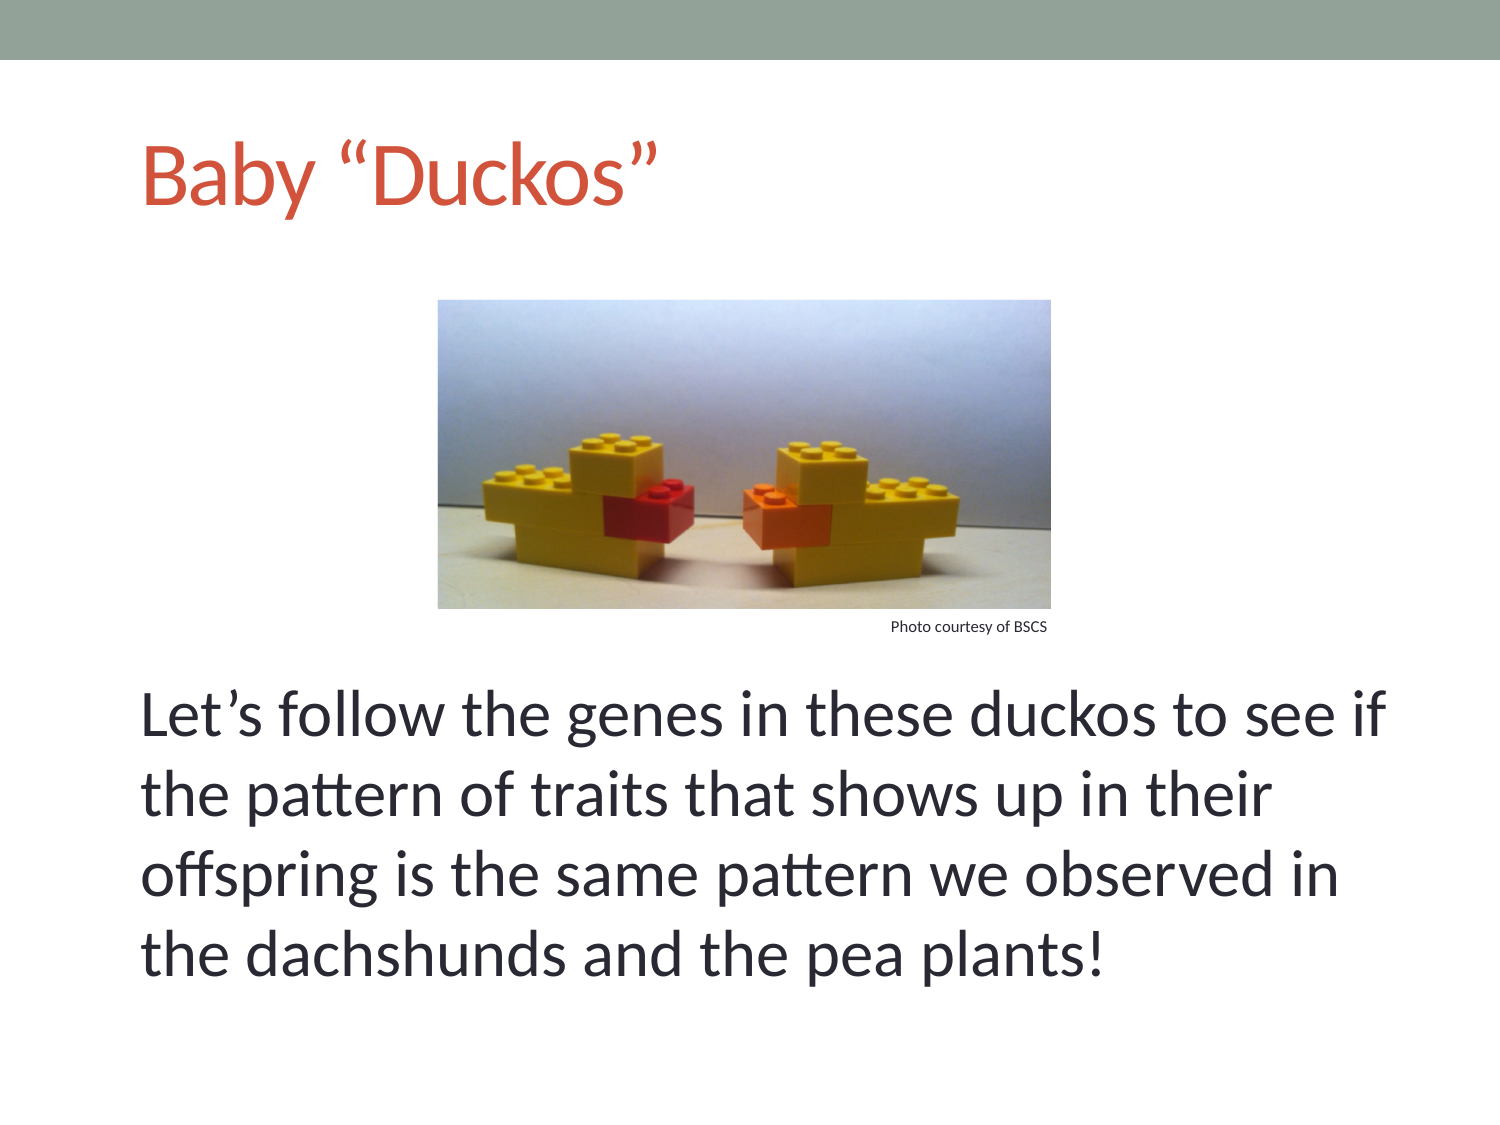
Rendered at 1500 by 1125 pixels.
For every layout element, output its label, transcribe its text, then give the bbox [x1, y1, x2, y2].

text_box Photo courtesy of BSCS [876, 608, 1063, 644]
picture [437, 299, 1051, 609]
title Baby “Duckos” [125, 87, 1425, 250]
list Let’s follow the genes in these duckos to see if the pattern of traits that shows up in their offspring is the same pattern we observed in the dachshunds and the pea plants! [125, 262, 1425, 1063]
